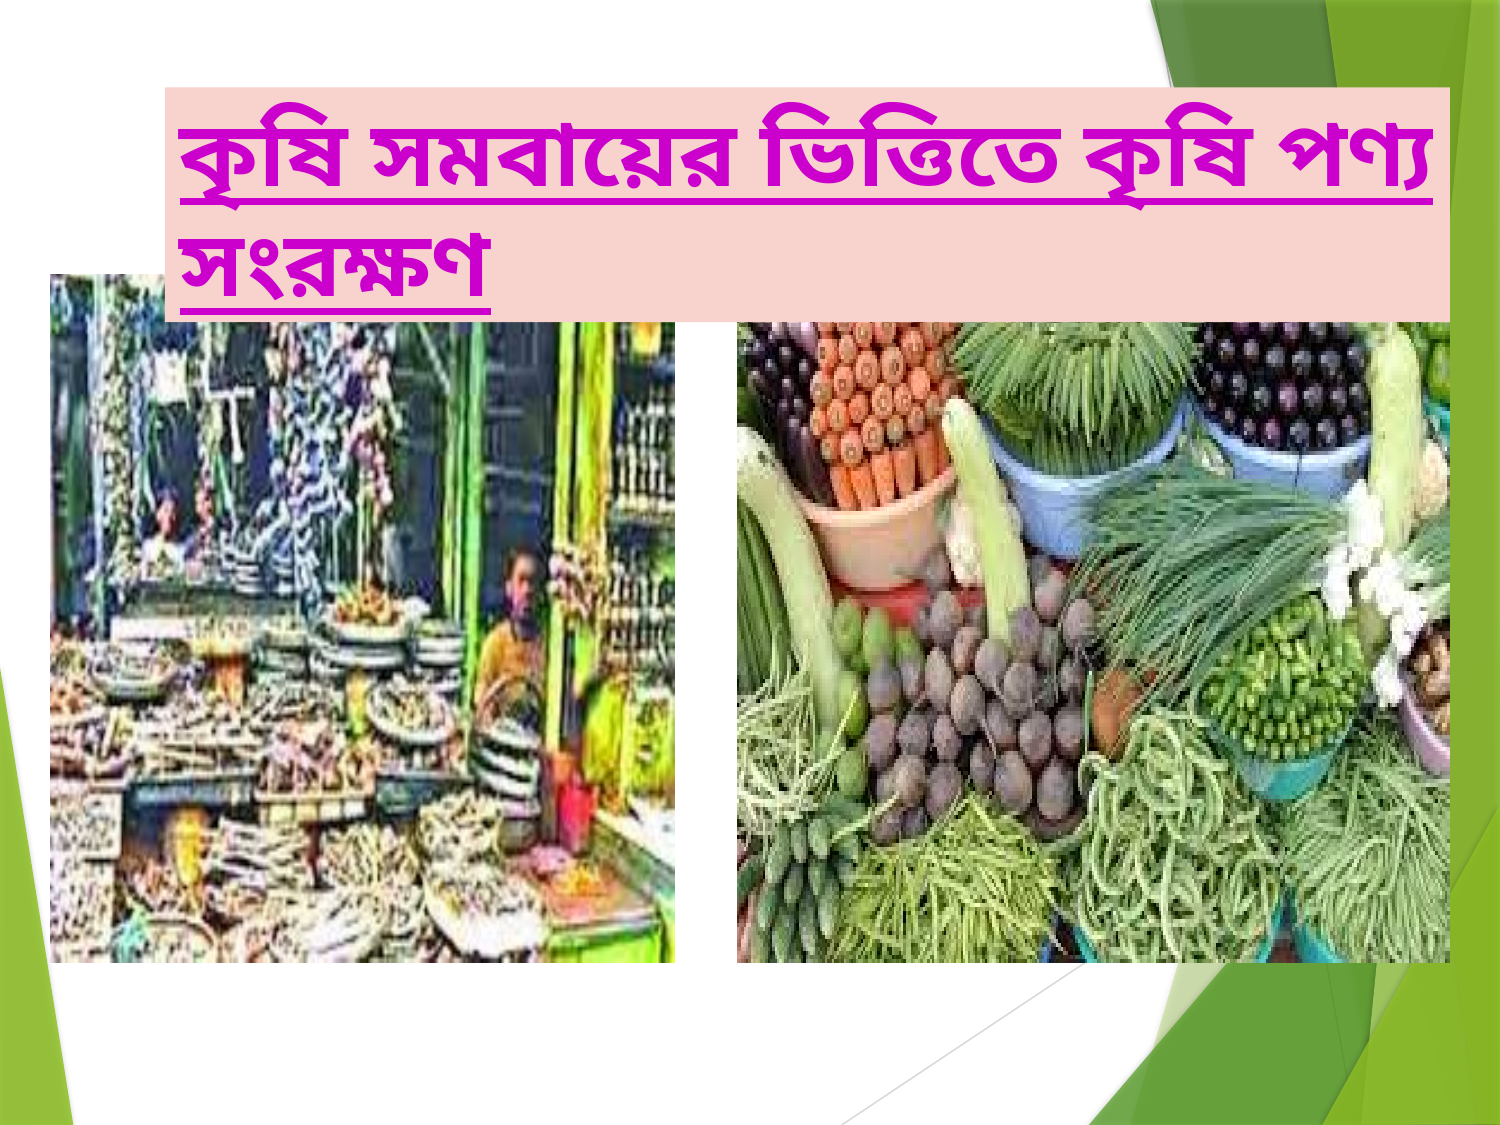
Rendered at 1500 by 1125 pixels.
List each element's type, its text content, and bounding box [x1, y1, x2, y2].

picture [736, 286, 1451, 963]
picture [49, 274, 676, 963]
text_box কৃষি সমবায়ের ভিত্তিতে কৃষি পণ্য সংরক্ষণ [164, 87, 1450, 323]
